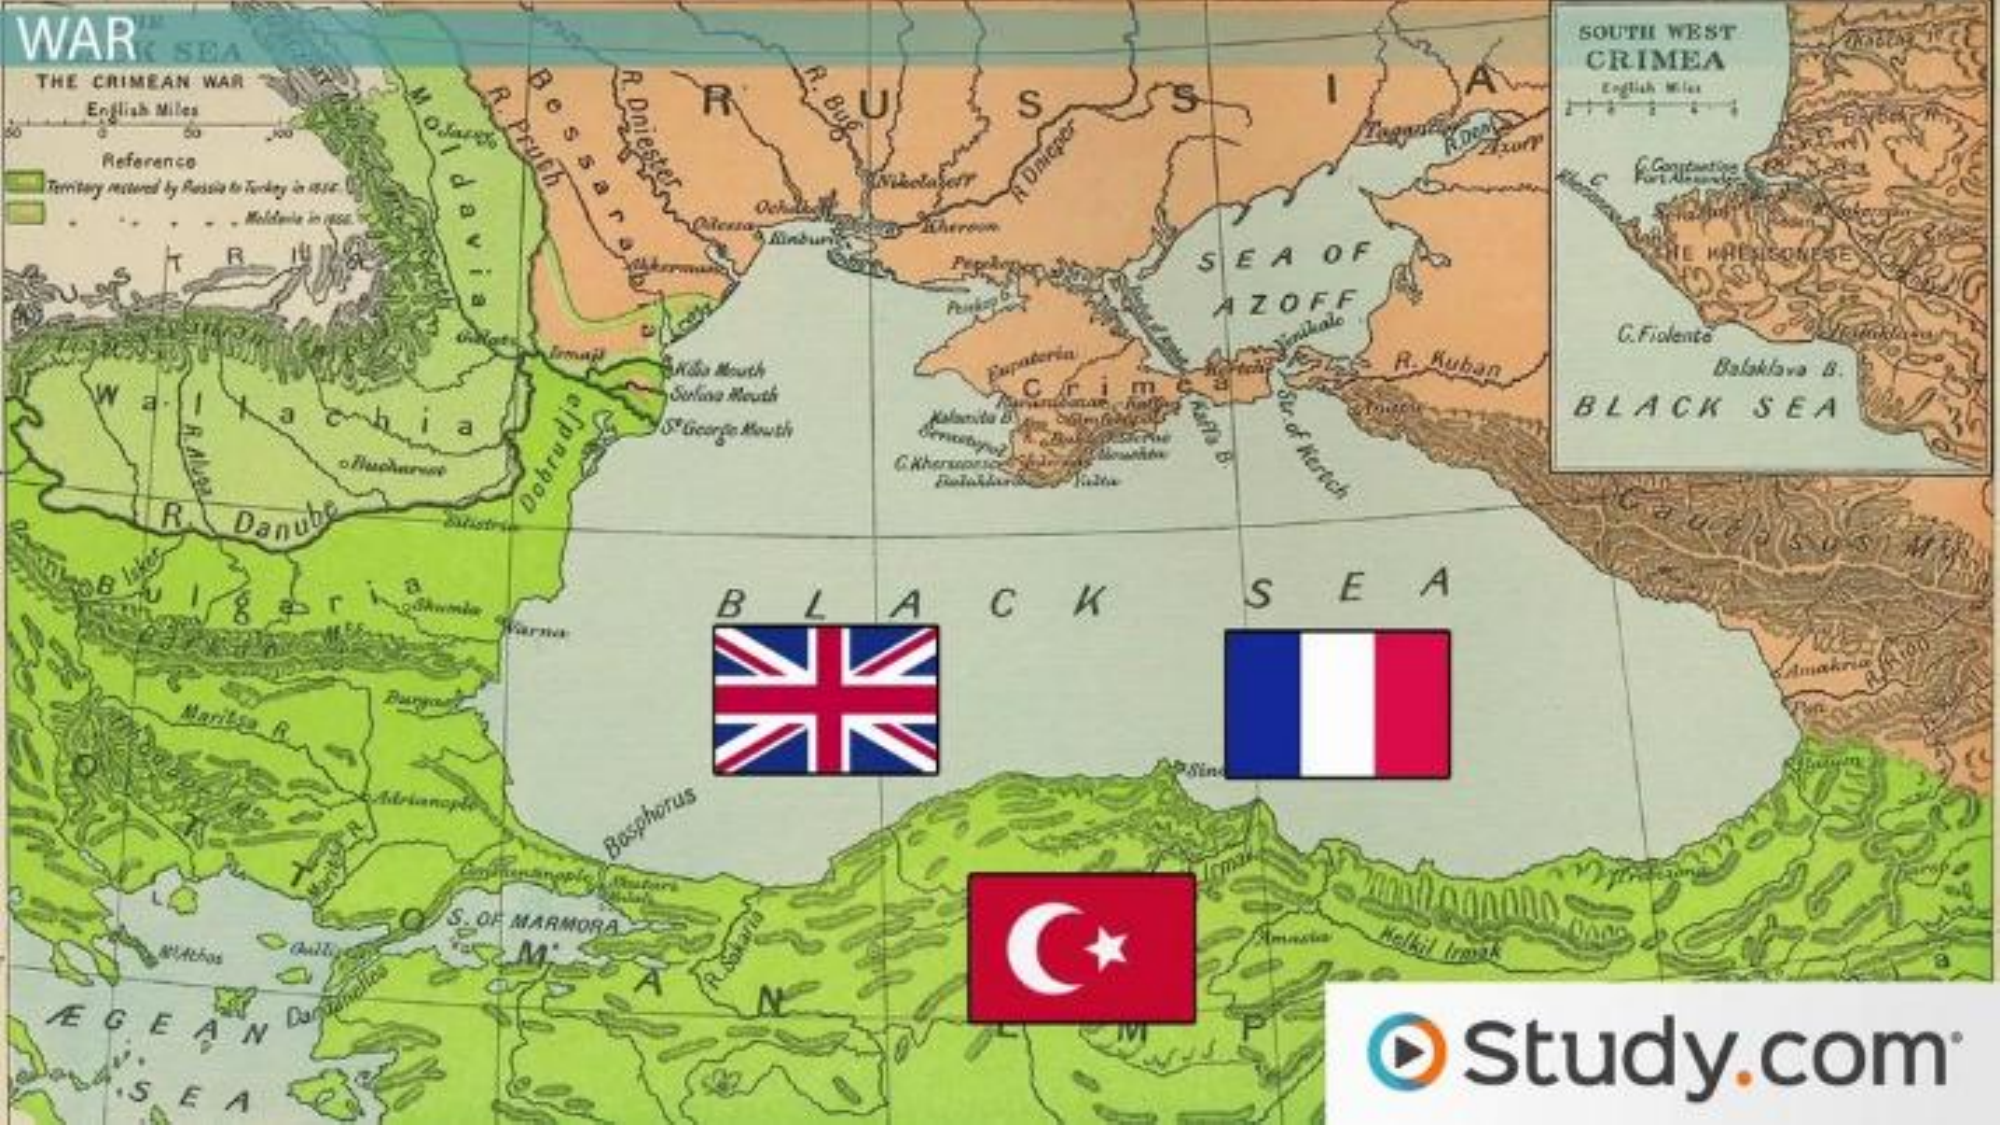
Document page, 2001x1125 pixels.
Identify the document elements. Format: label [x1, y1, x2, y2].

list [0, 0, 2000, 1125]
